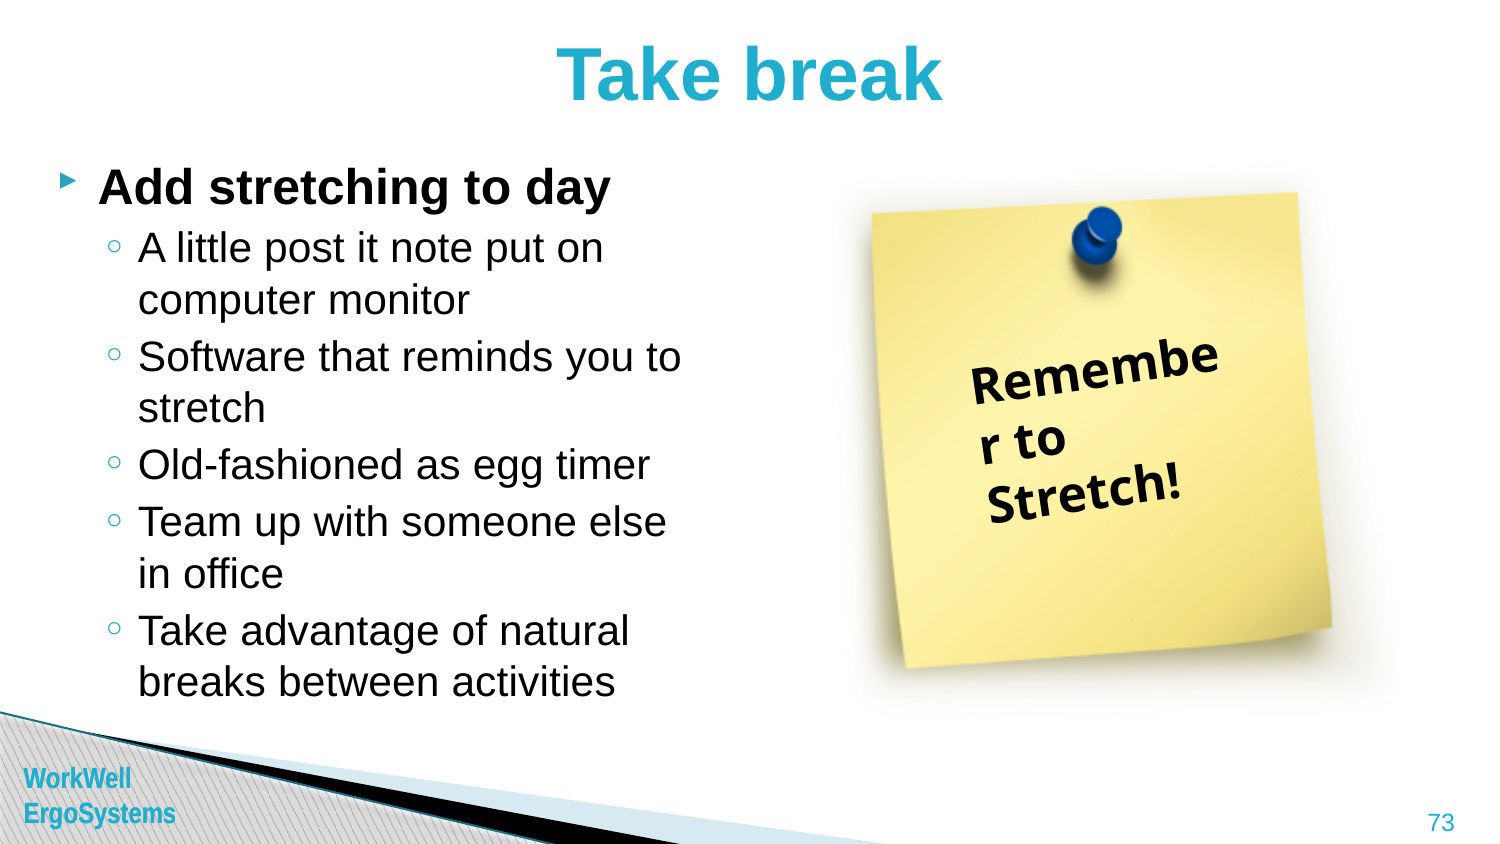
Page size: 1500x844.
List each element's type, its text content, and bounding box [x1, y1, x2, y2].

list Add stretching to day A little post it note put on computer monitor Software that reminds you to stretch Old-fashioned as egg timer Team up with someone else in office Take advantage of natural breaks between activities [24, 146, 713, 722]
slide_number 73 [1412, 798, 1473, 844]
picture [799, 134, 1398, 731]
title Take break [0, 0, 1500, 141]
